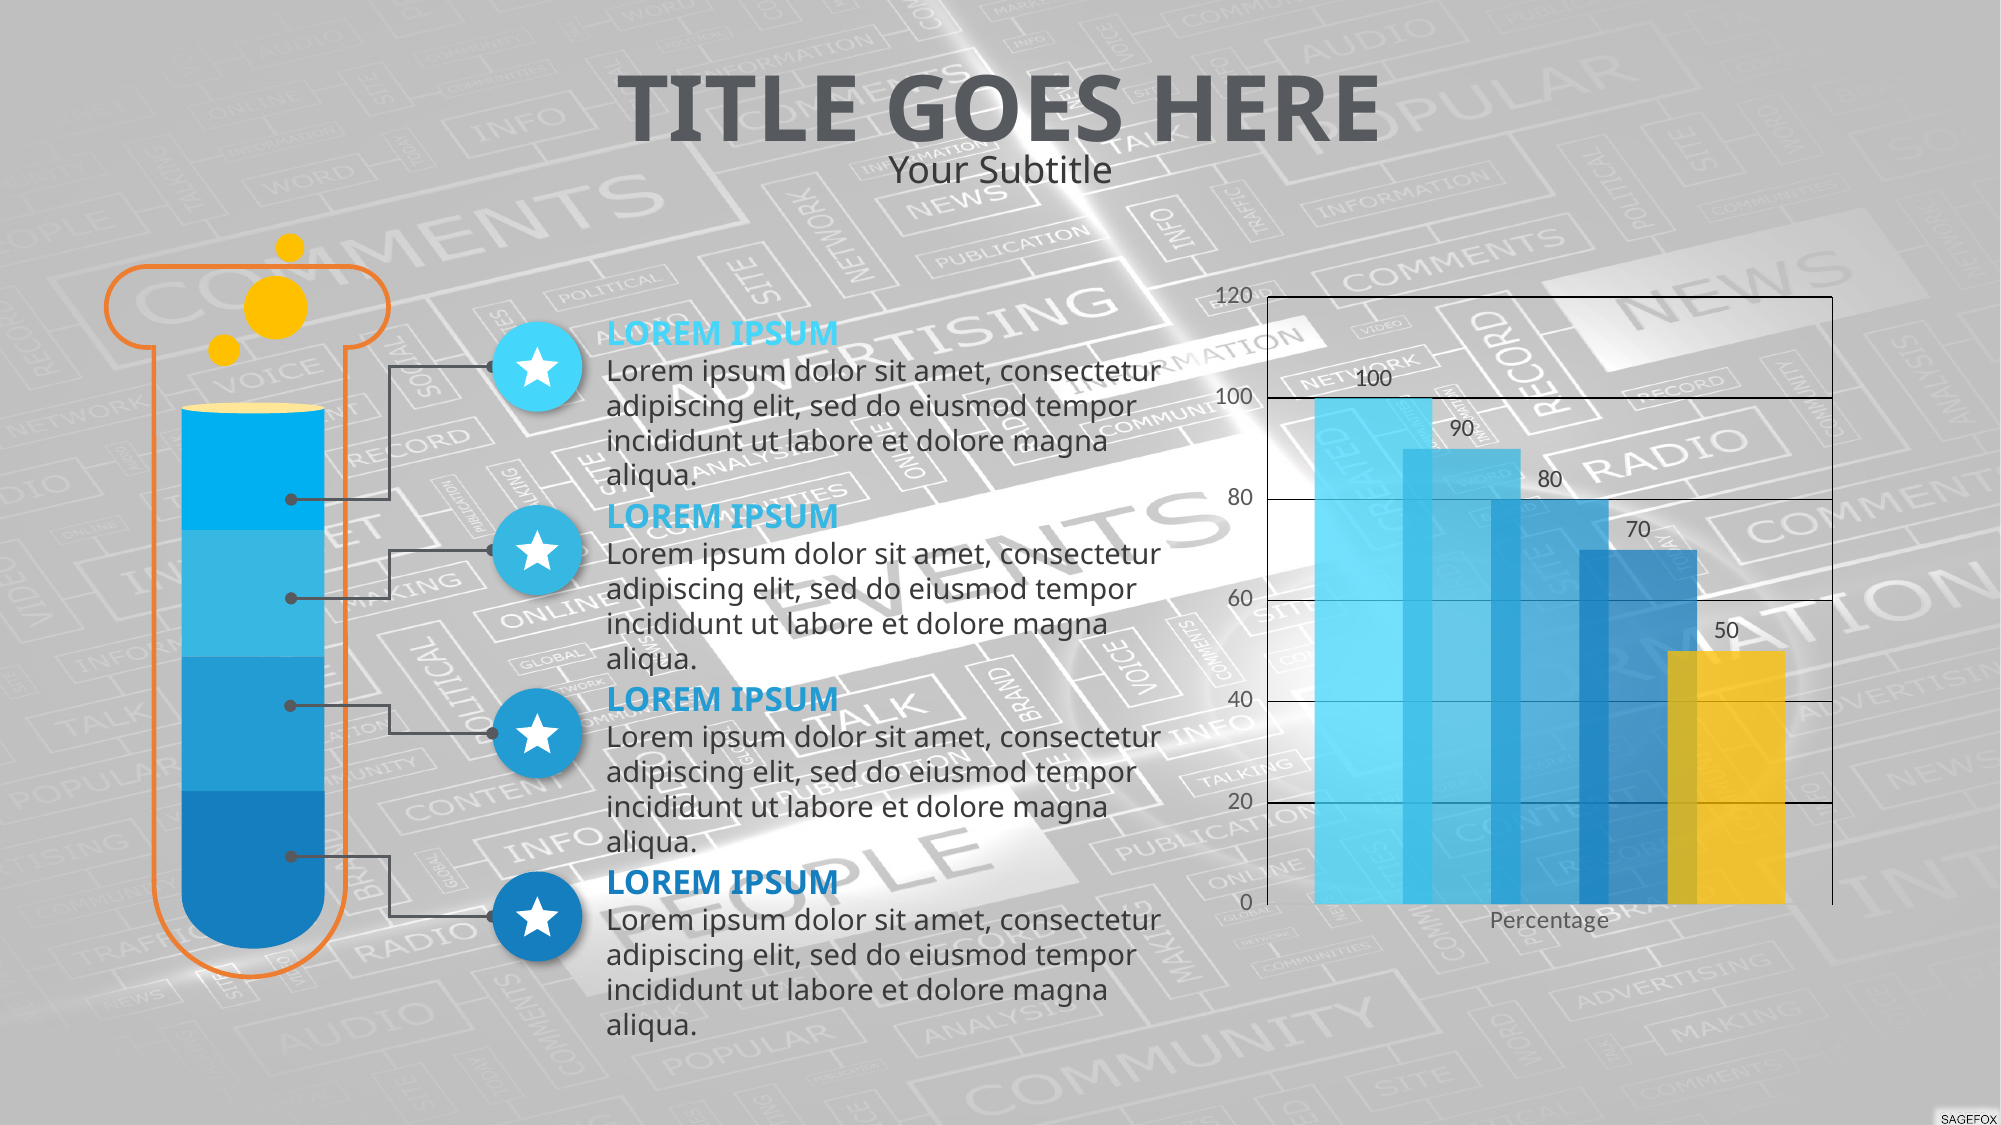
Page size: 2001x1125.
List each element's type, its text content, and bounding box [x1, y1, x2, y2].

chart [1201, 270, 1846, 949]
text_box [290, 705, 493, 734]
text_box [291, 856, 493, 917]
picture [1938, 1114, 1999, 1125]
text_box LOREM IPSUM Lorem ipsum dolor sit amet, consectetur adipiscing elit, sed do eiusmod tempor incididunt ut labore et dolore magna aliqua. [596, 856, 1202, 1047]
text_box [291, 366, 493, 500]
text_box LOREM IPSUM Lorem ipsum dolor sit amet, consectetur adipiscing elit, sed do eiusmod tempor incididunt ut labore et dolore magna aliqua. [596, 673, 1201, 856]
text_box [492, 505, 583, 596]
text_box LOREM IPSUM Lorem ipsum dolor sit amet, consectetur adipiscing elit, sed do eiusmod tempor incididunt ut labore et dolore magna aliqua. [596, 306, 1201, 490]
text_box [492, 321, 583, 412]
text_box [548, 42, 1452, 199]
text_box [106, 266, 389, 977]
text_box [492, 871, 583, 962]
text_box LOREM IPSUM Lorem ipsum dolor sit amet, consectetur adipiscing elit, sed do eiusmod tempor incididunt ut labore et dolore magna aliqua. [596, 490, 1201, 673]
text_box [492, 688, 583, 779]
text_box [291, 550, 493, 599]
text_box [208, 233, 308, 367]
